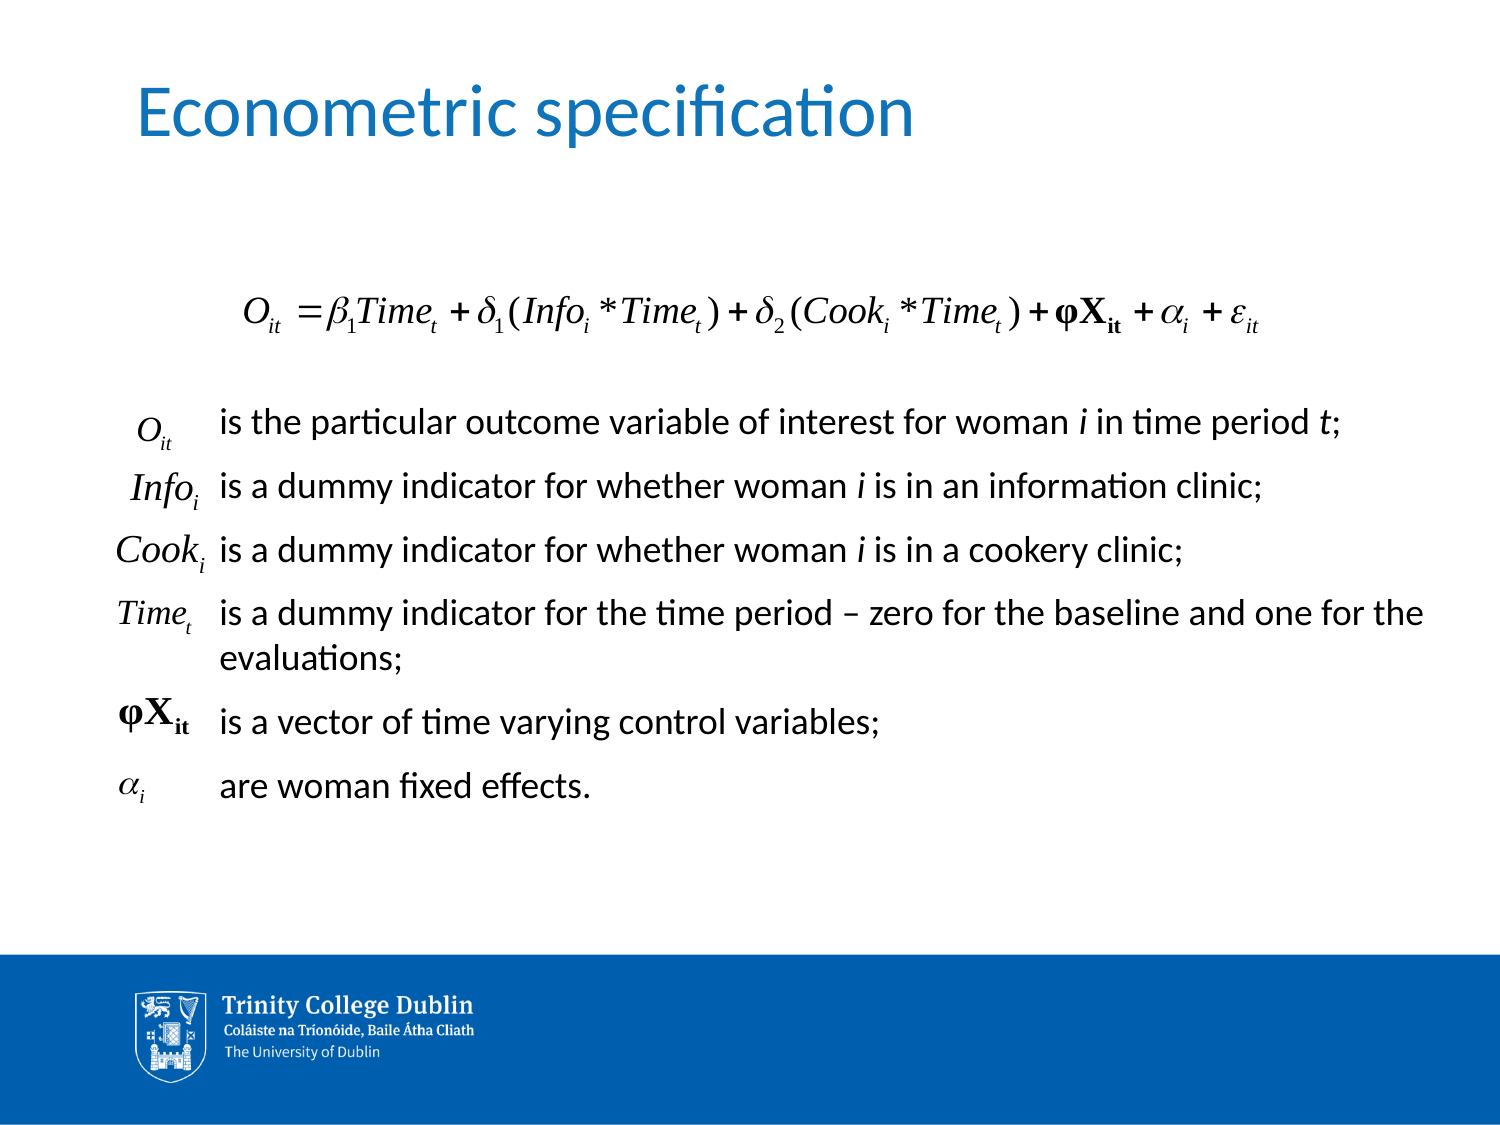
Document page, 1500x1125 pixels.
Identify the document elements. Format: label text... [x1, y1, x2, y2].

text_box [112, 684, 200, 745]
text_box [110, 523, 213, 584]
picture [135, 991, 474, 1083]
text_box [122, 460, 206, 521]
list is the particular outcome variable of interest for woman i in time period t; is a dummy indicator for whether woman i is in an information clinic; is a dummy indicator for whether woman i is in a cookery clinic; is a dummy indicator for the time period – zero for the baseline and one for the evaluations; is a vector of time varying control variables; are woman fixed effects. [219, 259, 1447, 907]
title Econometric specification [135, 59, 1367, 152]
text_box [131, 405, 180, 459]
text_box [113, 760, 151, 813]
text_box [112, 591, 199, 643]
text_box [237, 284, 1268, 344]
